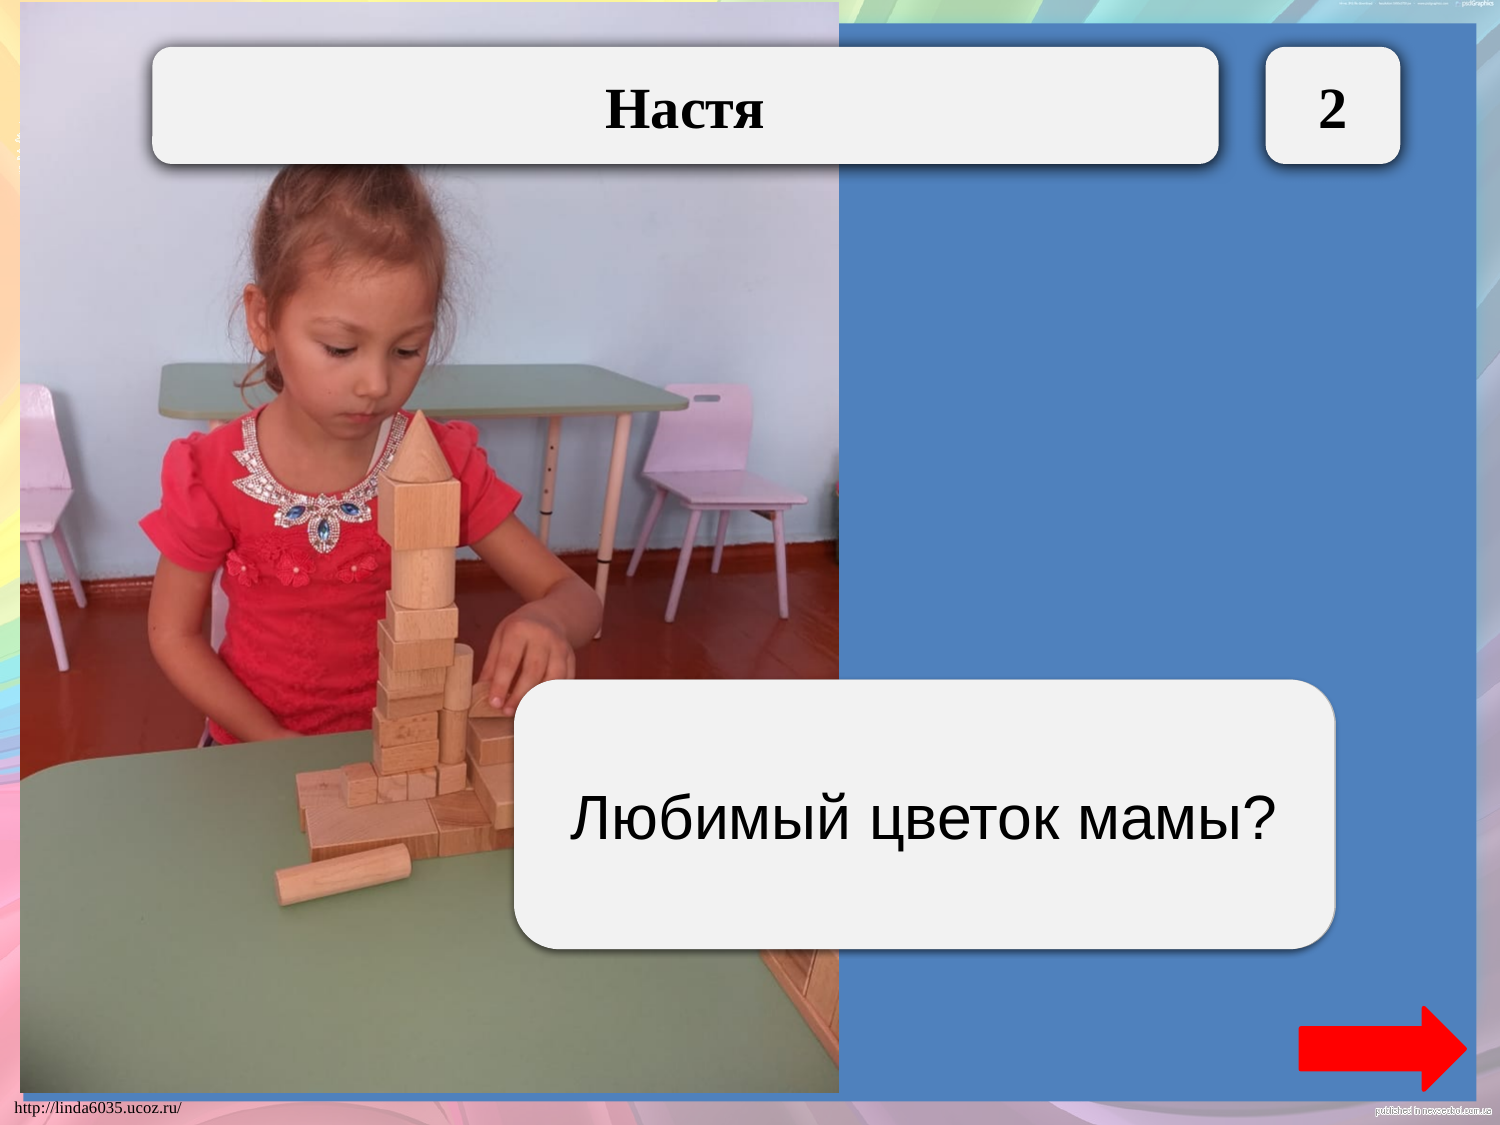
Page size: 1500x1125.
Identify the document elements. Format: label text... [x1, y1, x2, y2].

text_box 2 [1263, 44, 1403, 167]
picture [11, 2, 839, 1093]
text_box [1298, 1005, 1467, 1092]
text_box Настя [843, 44, 1221, 167]
text_box [843, 673, 1335, 947]
